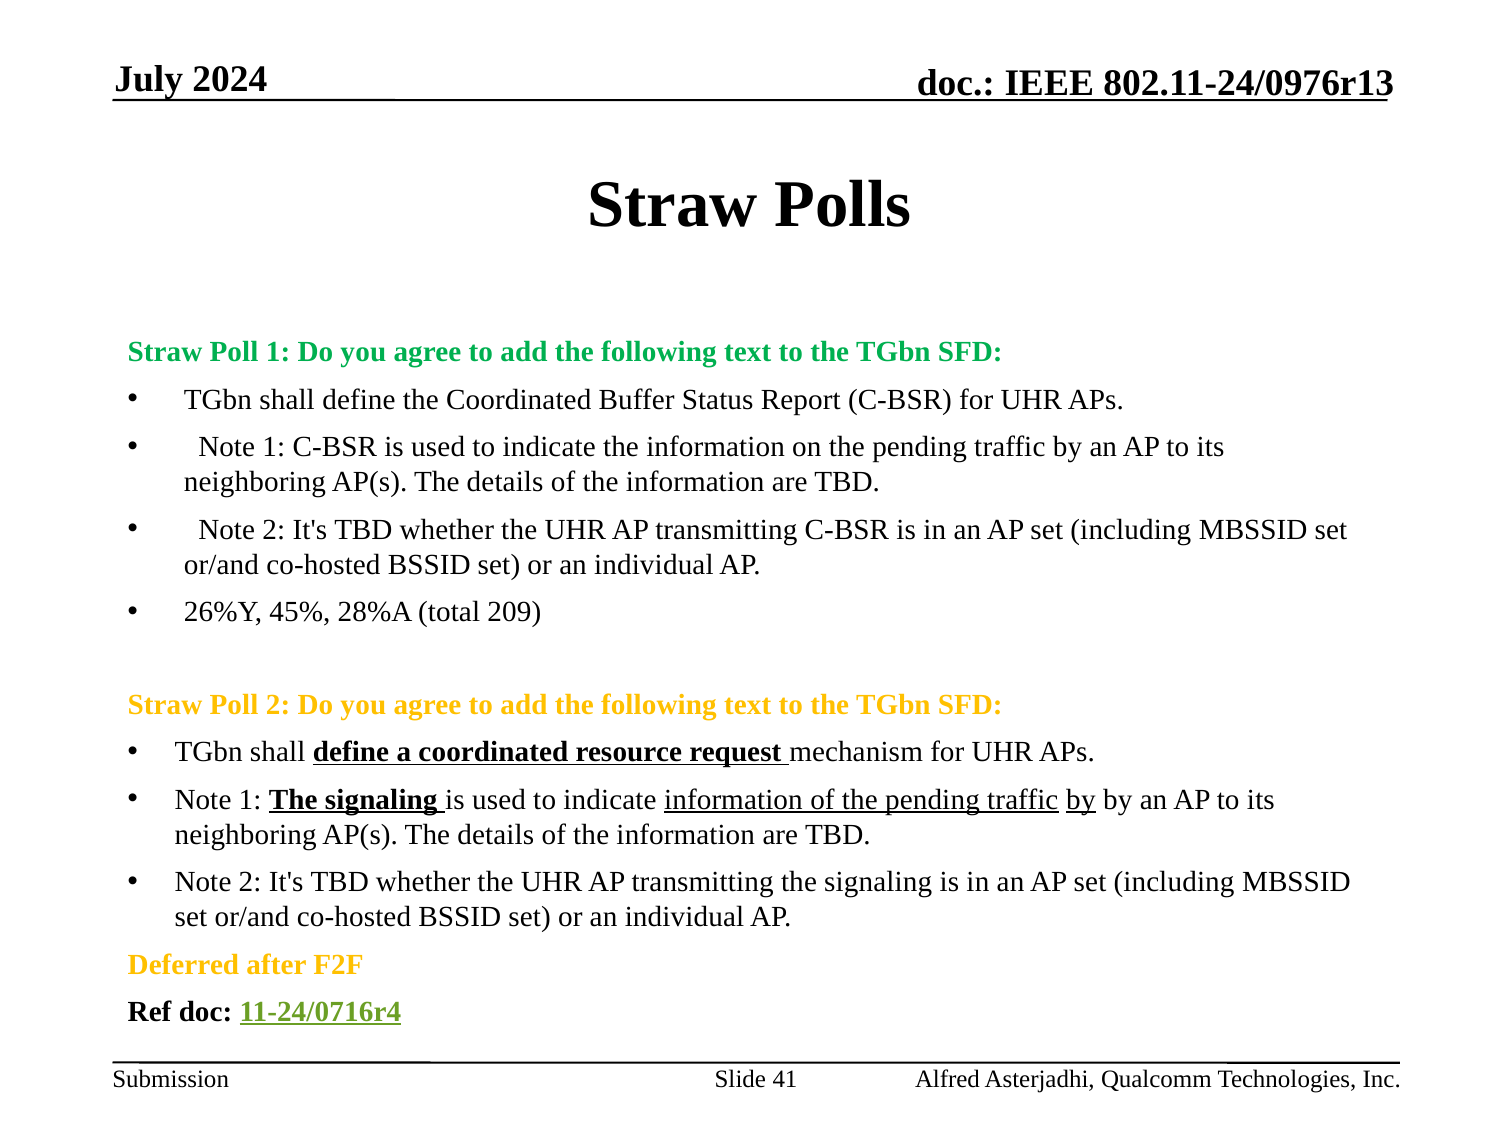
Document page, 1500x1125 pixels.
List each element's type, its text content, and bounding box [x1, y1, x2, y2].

slide_number Slide 41 [712, 1061, 800, 1123]
title Straw Polls [112, 112, 1388, 288]
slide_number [114, 54, 423, 100]
list Straw Poll 1: Do you agree to add the following text to the TGbn SFD: TGbn shall define the Coordinated Buffer Status Report (C-BSR) for UHR APs. Note 1: C-BSR is used to indicate the information on the pending traffic by an AP to its neighboring AP(s). The details of the information are TBD. Note 2: It's TBD whether the UHR AP transmitting C-BSR is in an AP set (including MBSSID set or/and co-hosted BSSID set) or an individual AP. 26%Y, 45%, 28%A (total 209) Straw Poll 2: Do you agree to add the following text to the TGbn SFD: TGbn shall define a coordinated resource request mechanism for UHR APs. Note 1: The signaling is used to indicate information of the pending traffic by by an AP to its neighboring AP(s). The details of the information are TBD. Note 2: It's TBD whether the UHR AP transmitting the signaling is in an AP set (including MBSSID set or/and co-hosted BSSID set) or an individual AP. Deferred after F2F Ref doc: 11-24/0716r4 [112, 324, 1388, 1051]
footer Alfred Asterjadhi, Qualcomm Technologies, Inc. [878, 1061, 1402, 1093]
